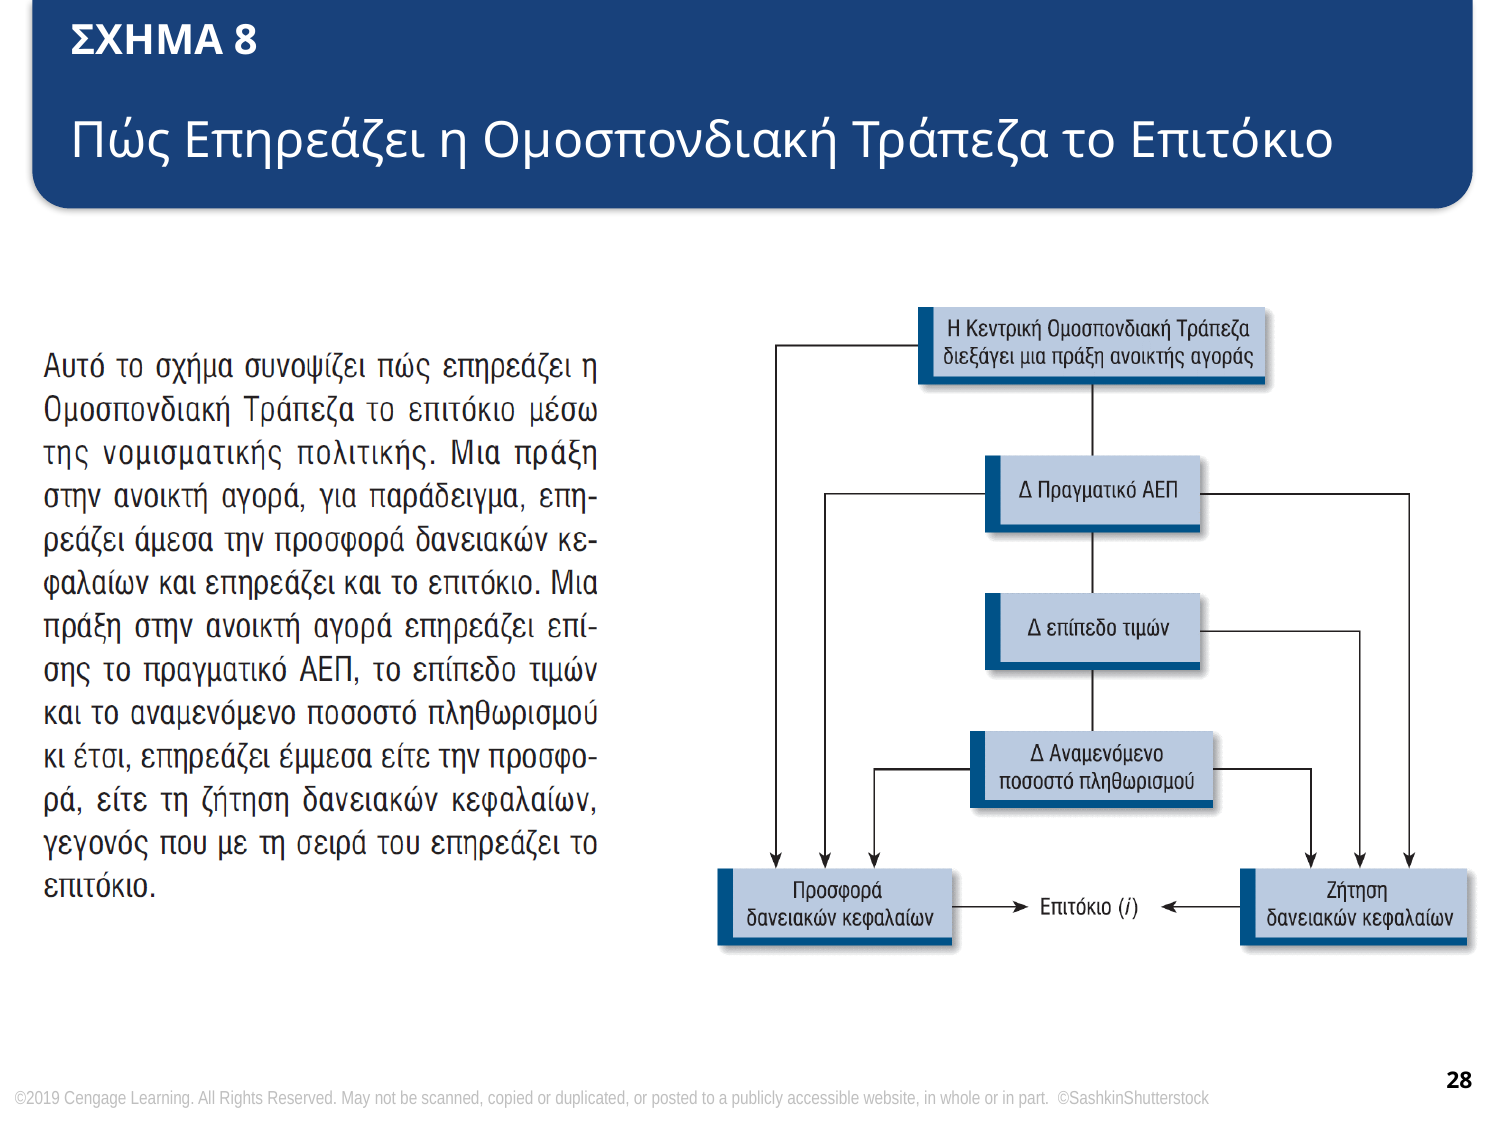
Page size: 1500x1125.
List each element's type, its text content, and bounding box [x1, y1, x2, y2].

picture [696, 299, 1479, 961]
title Πώς Επηρεάζει η Ομοσπονδιακή Τράπεζα το Επιτόκιο [55, 66, 1479, 209]
list ΣΧΗΜΑ 8 [55, 4, 645, 103]
slide_number 28 [1351, 1051, 1488, 1112]
picture [20, 338, 624, 907]
